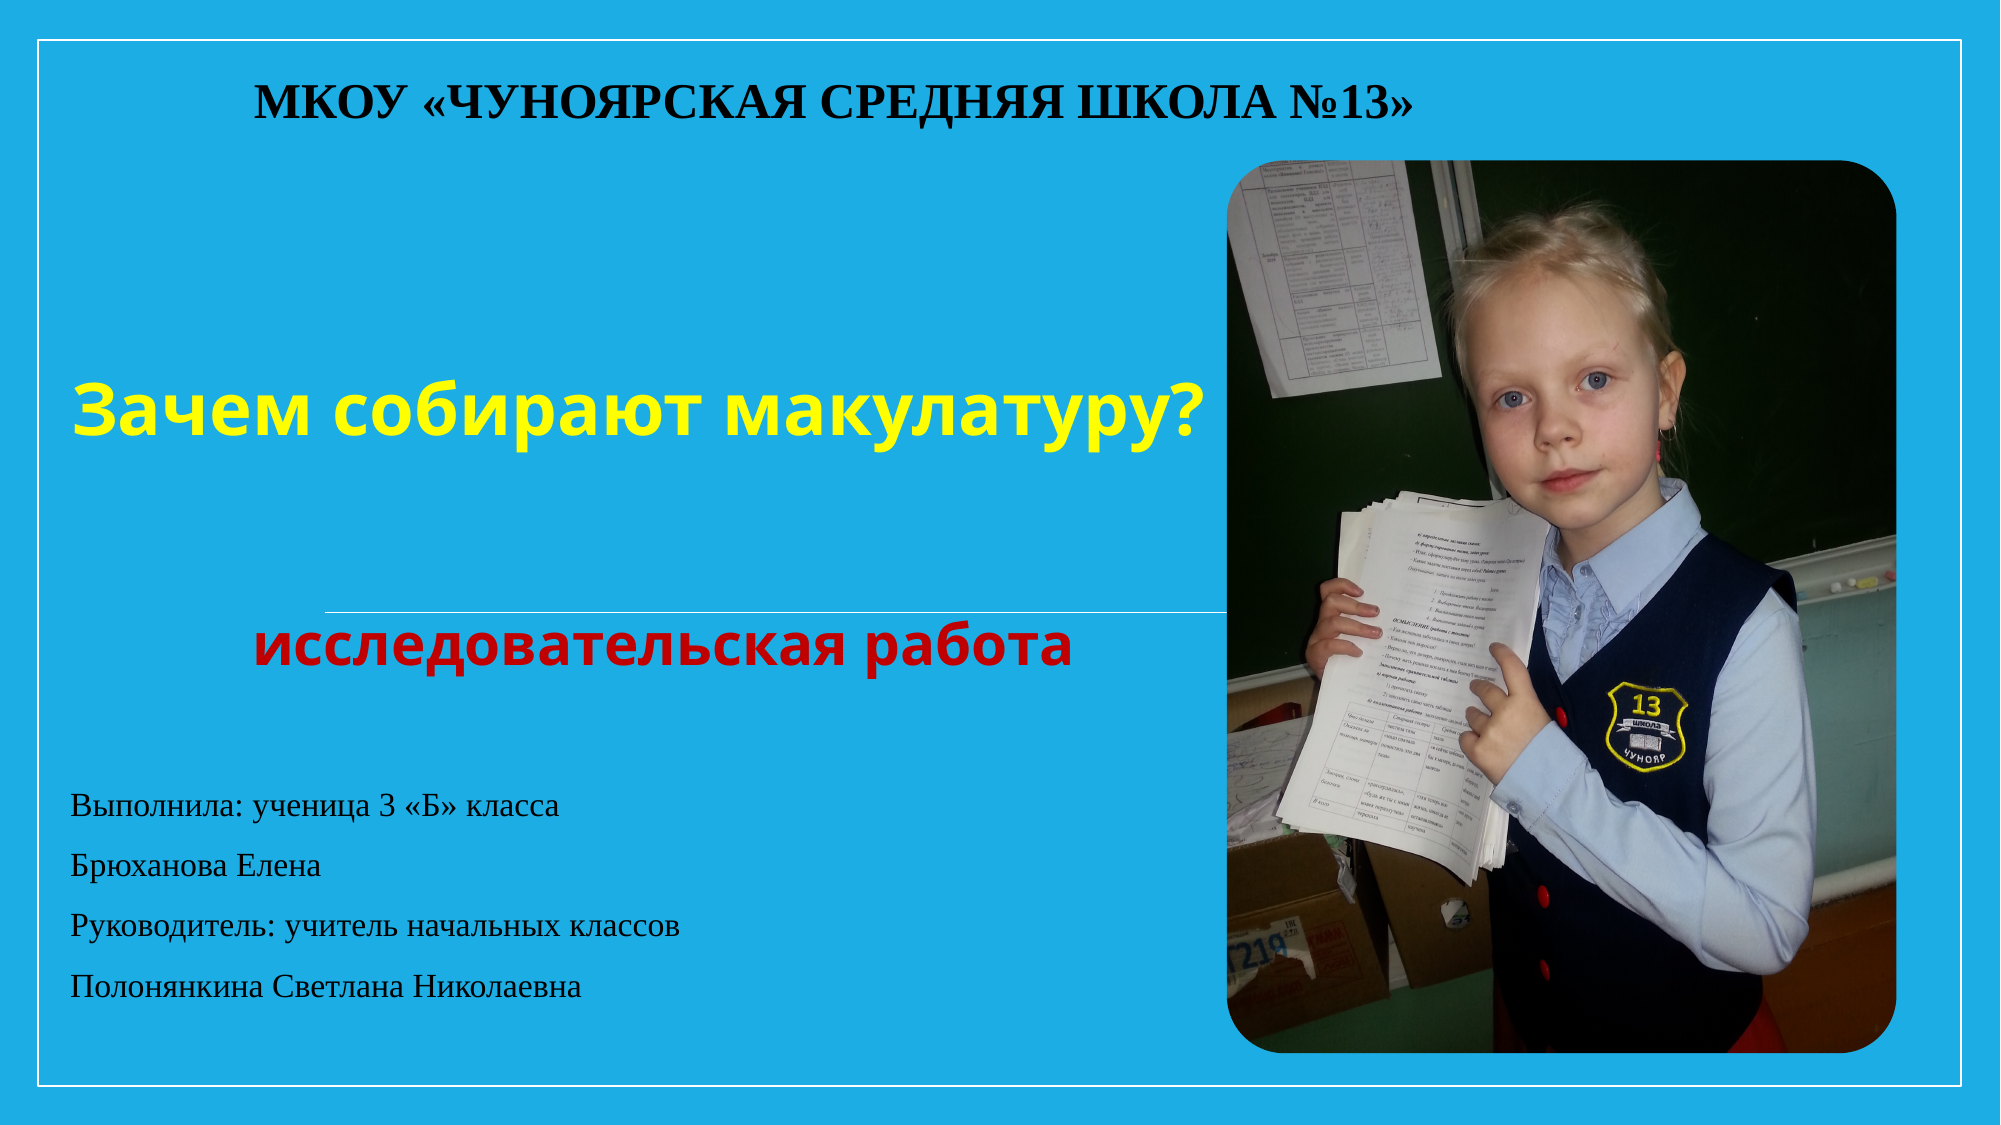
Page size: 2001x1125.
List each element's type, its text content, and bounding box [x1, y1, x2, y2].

subtitle Зачем собирают макулатуру? Выполнила: ученица 3 «Б» класса Брюханова Елена Руководитель: учитель начальных классов Полонянкина Светлана Николаевна [55, 269, 1222, 1077]
title МКОУ «Чуноярская средняя школа №13» [115, 41, 1553, 137]
picture [1114, 160, 2000, 1054]
text_box исследовательская работа [99, 305, 1109, 694]
